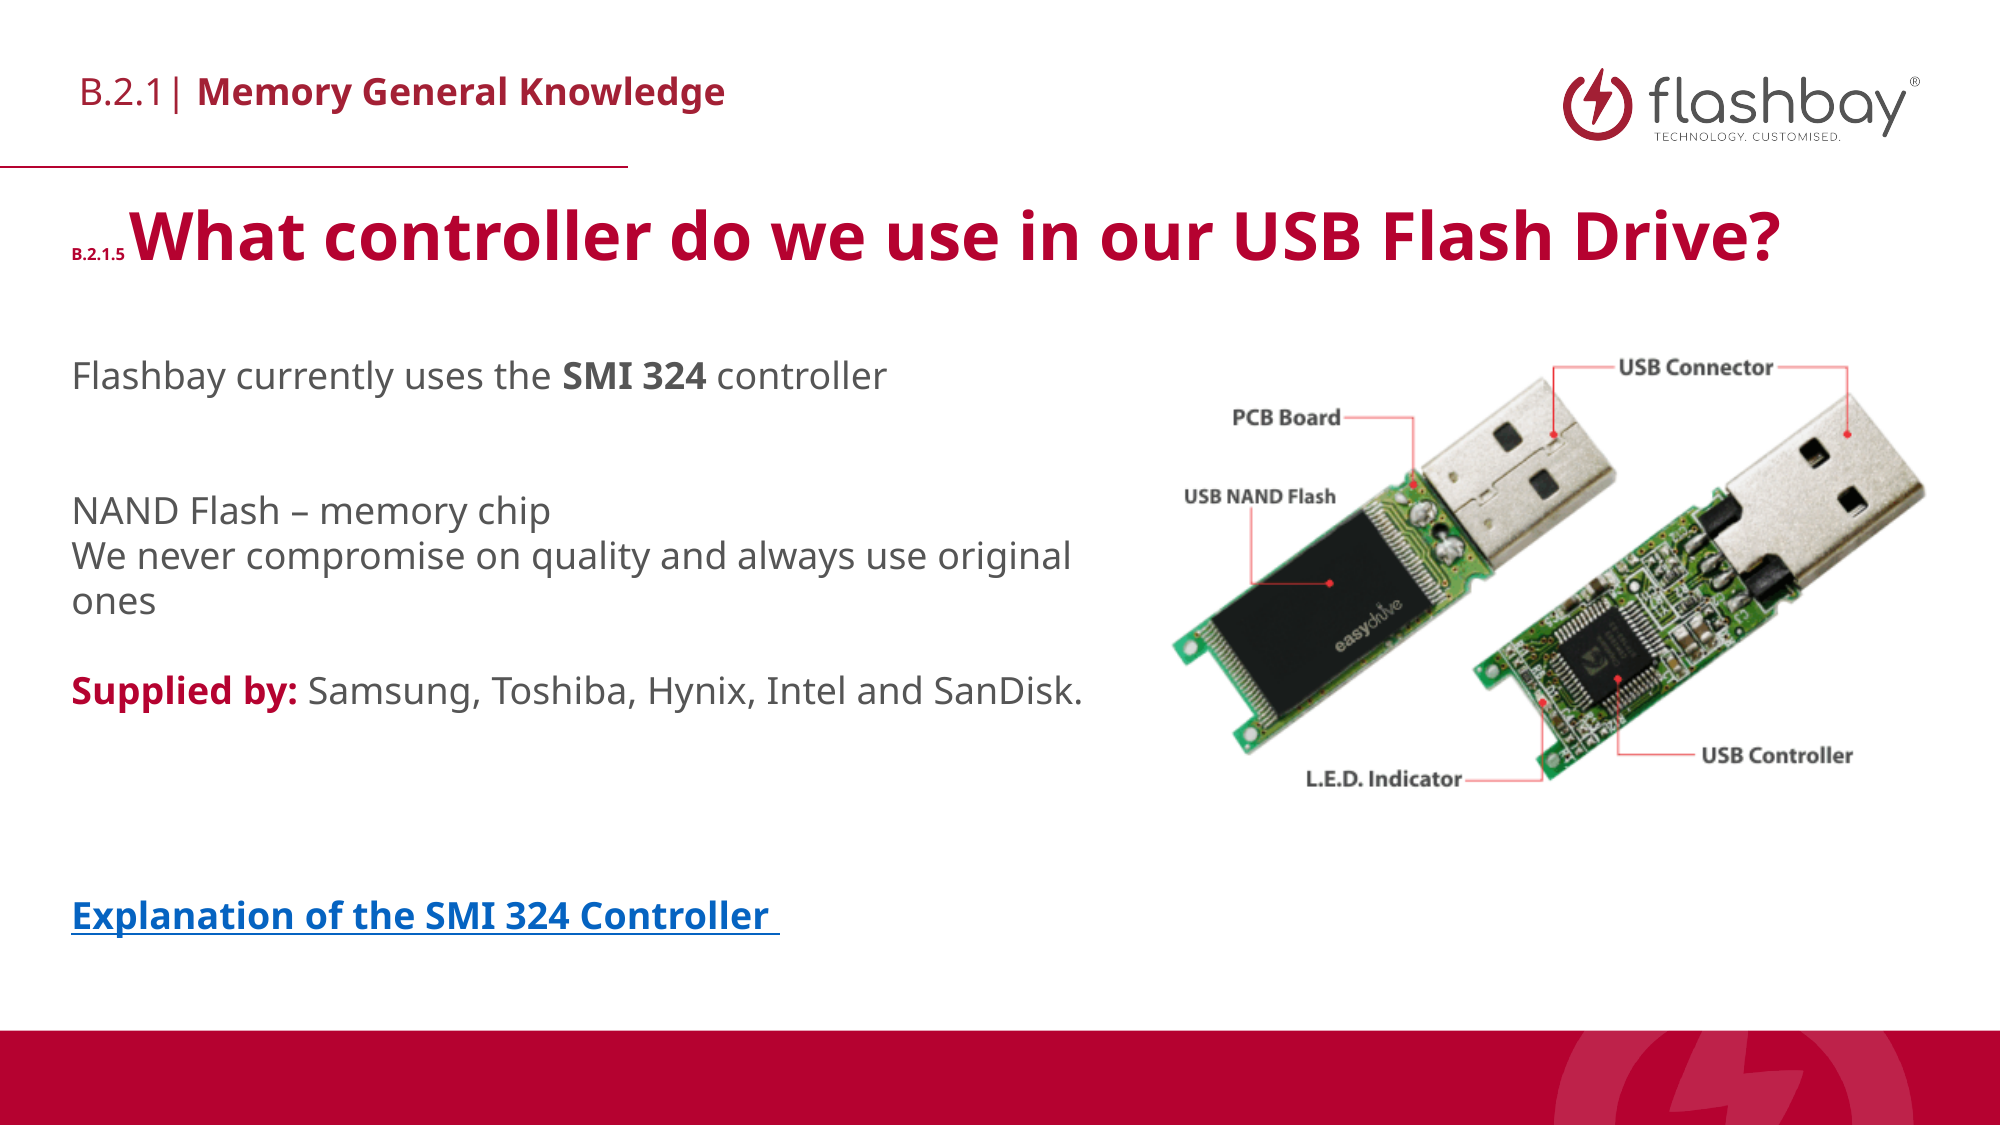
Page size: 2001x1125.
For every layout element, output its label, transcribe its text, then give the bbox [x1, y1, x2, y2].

text_box B.2.1.5 What controller do we use in our USB Flash Drive? [56, 186, 1869, 281]
text_box Flashbay currently uses the SMI 324 controller NAND Flash – memory chip We never compromise on quality and always use original ones Supplied by: Samsung, Toshiba, Hynix, Intel and SanDisk. Explanation of the SMI 324 Controller [56, 344, 1163, 996]
picture [1161, 330, 1944, 815]
picture [1519, 1030, 1944, 1125]
picture [1563, 68, 1920, 141]
